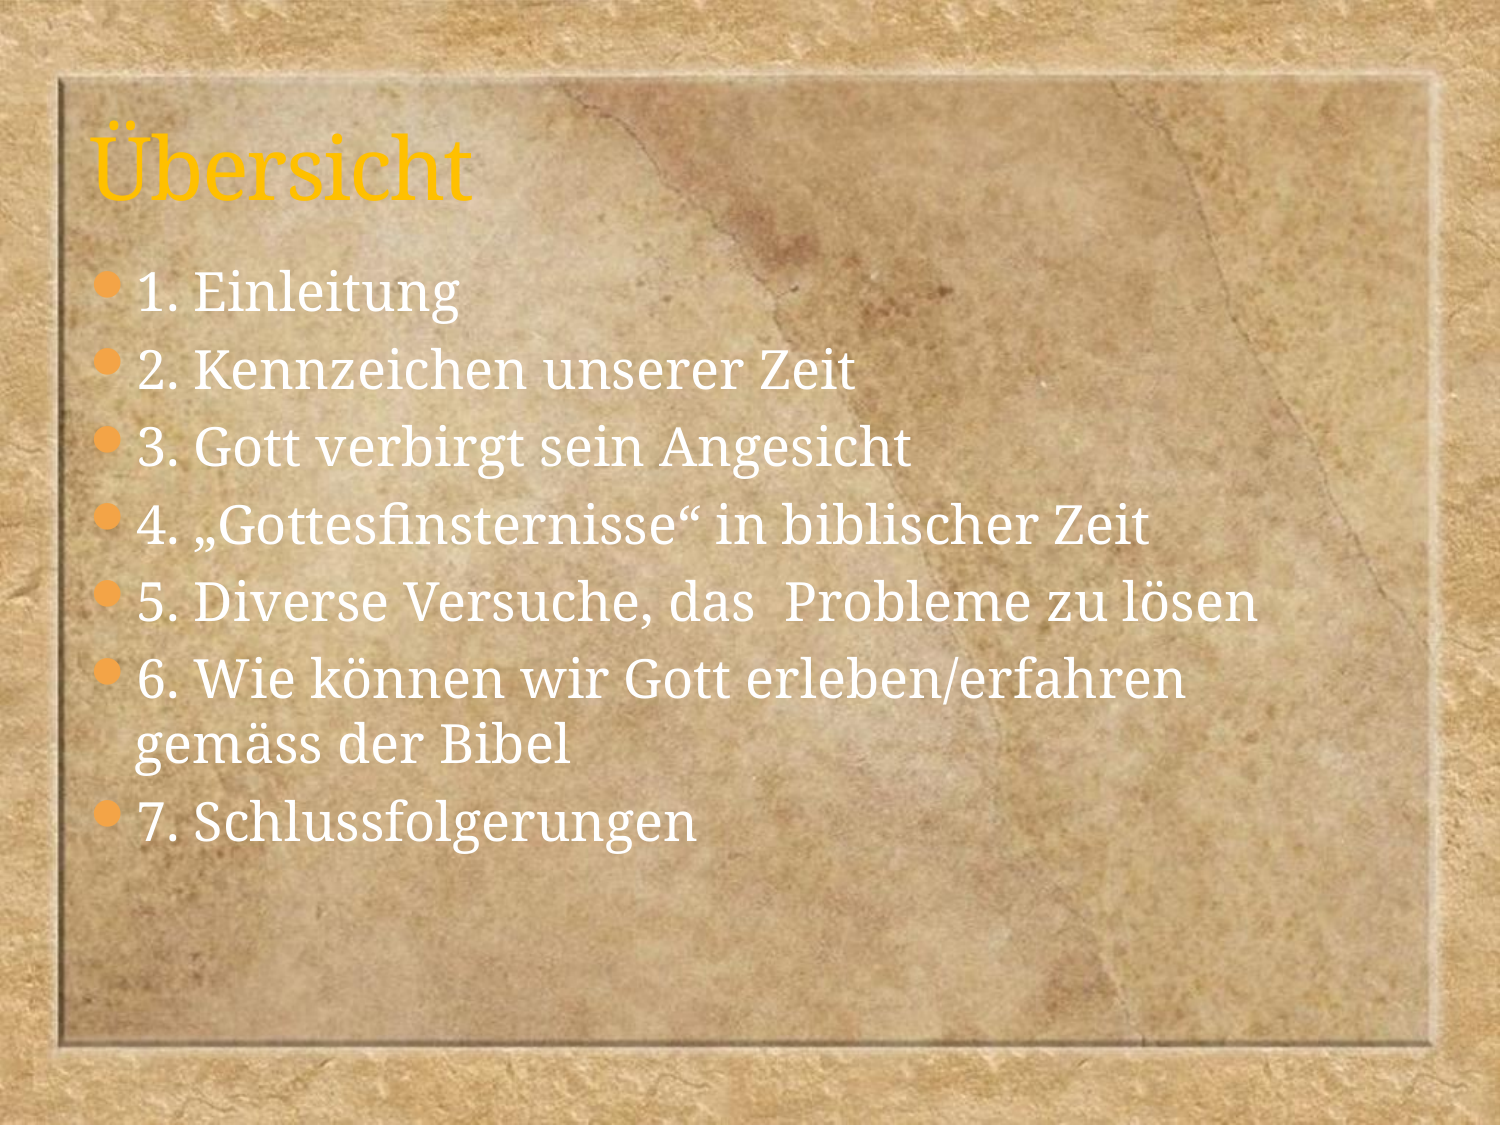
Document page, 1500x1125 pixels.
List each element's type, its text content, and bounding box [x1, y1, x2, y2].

picture [0, 0, 1500, 1125]
list 1. Einleitung 2. Kennzeichen unserer Zeit 3. Gott verbirgt sein Angesicht 4. „Gottesfinsternisse“ in biblischer Zeit 5. Diverse Versuche, das Probleme zu lösen 6. Wie können wir Gott erleben/erfahren gemäss der Bibel 7. Schlussfolgerungen [75, 249, 1425, 1000]
title Übersicht [74, 24, 1425, 225]
